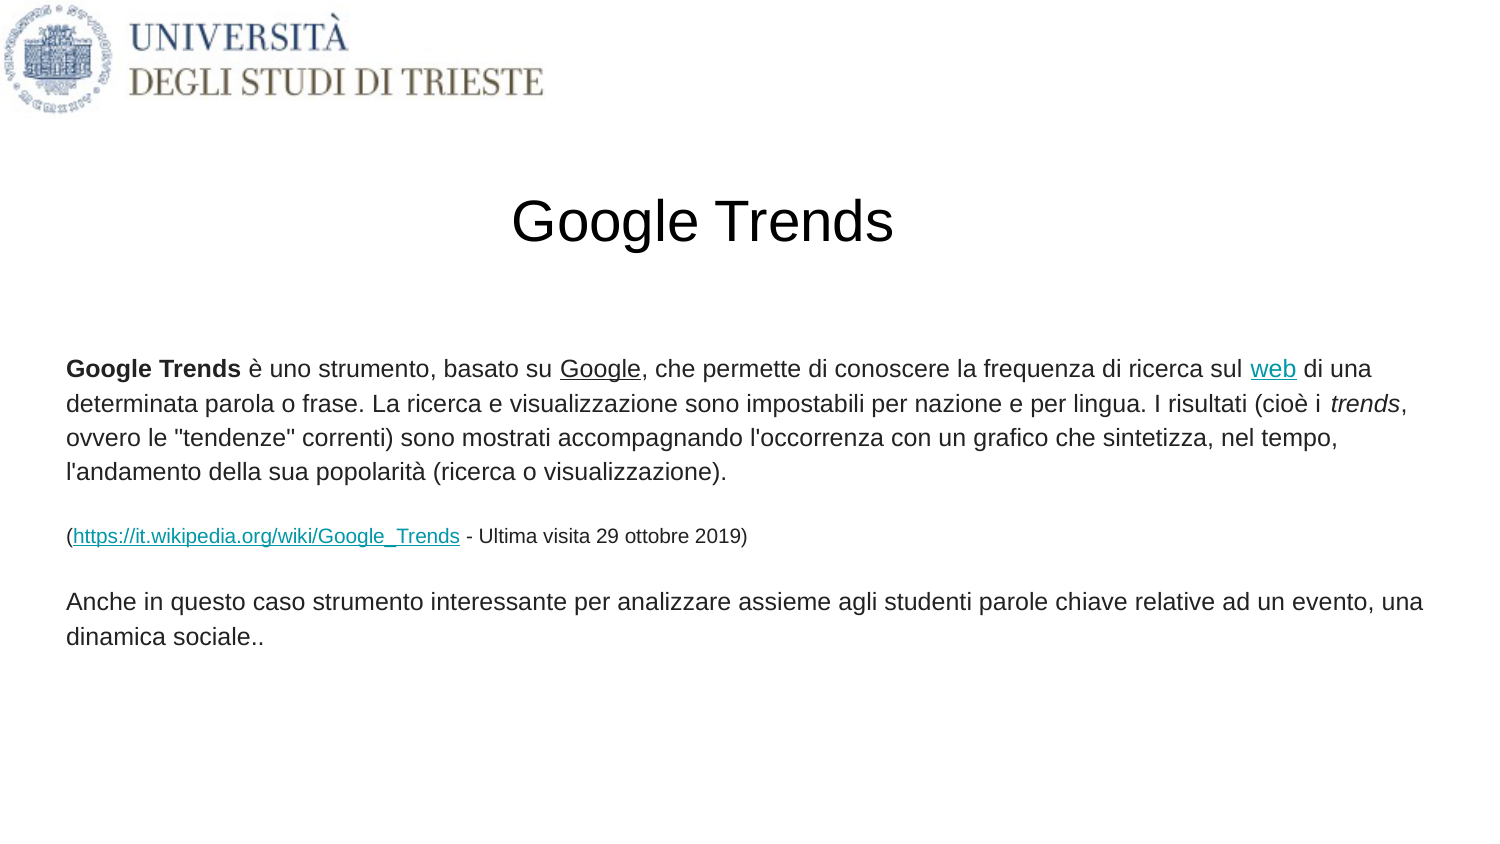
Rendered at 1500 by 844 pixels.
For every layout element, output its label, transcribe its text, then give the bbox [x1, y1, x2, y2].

picture [0, 0, 546, 119]
title Google Trends [496, 168, 1004, 263]
list Google Trends è uno strumento, basato su Google, che permette di conoscere la frequenza di ricerca sul web di una determinata parola o frase. La ricerca e visualizzazione sono impostabili per nazione e per lingua. I risultati (cioè i trends, ovvero le "tendenze" correnti) sono mostrati accompagnando l'occorrenza con un grafico che sintetizza, nel tempo, l'andamento della sua popolarità (ricerca o visualizzazione). (https://it.wikipedia.org/wiki/Google_Trends - Ultima visita 29 ottobre 2019) Anche in questo caso strumento interessante per analizzare assieme agli studenti parole chiave relative ad un evento, una dinamica sociale.. [51, 333, 1449, 741]
